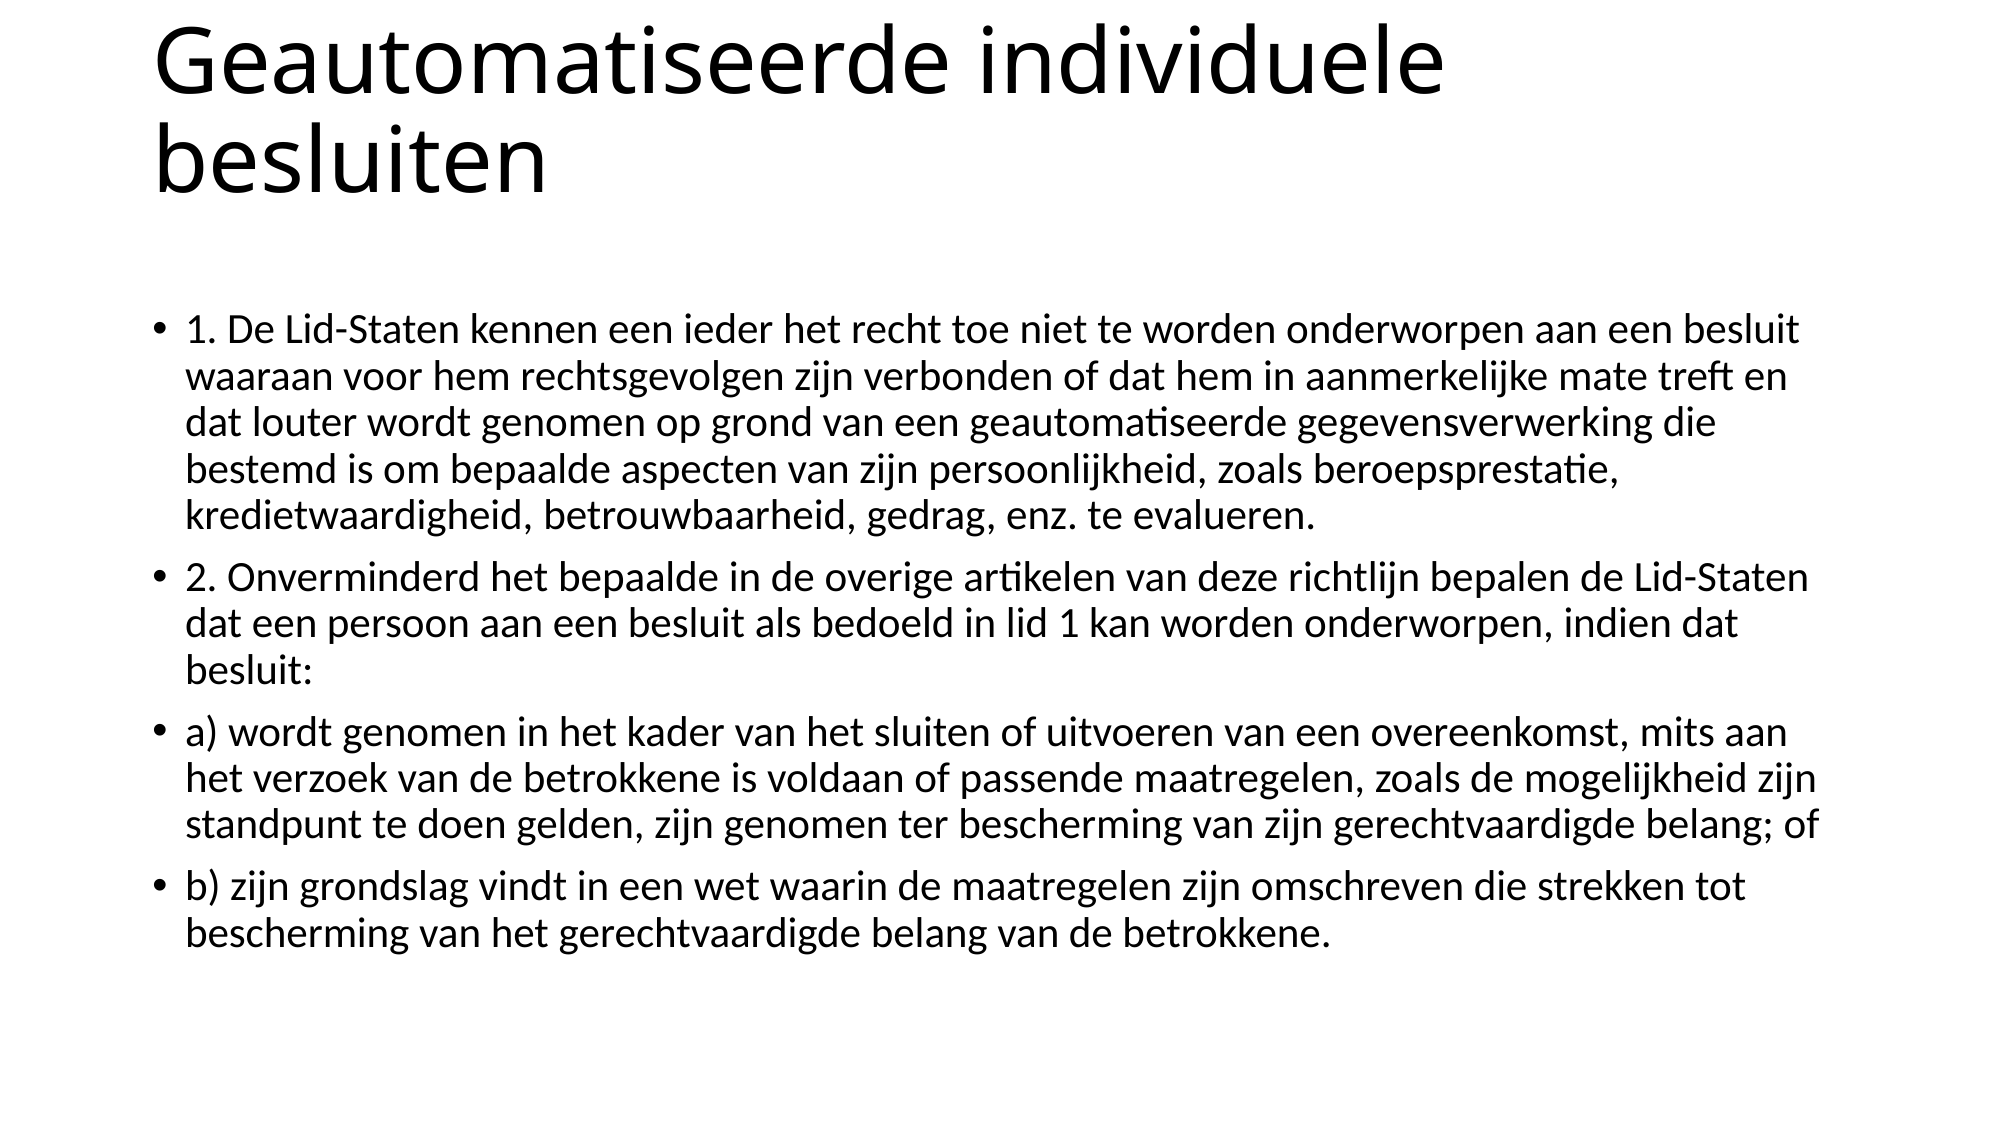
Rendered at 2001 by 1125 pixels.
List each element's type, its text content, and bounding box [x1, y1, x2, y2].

title Geautomatiseerde individuele besluiten [137, 59, 1863, 278]
list 1. De Lid-Staten kennen een ieder het recht toe niet te worden onderworpen aan een besluit waaraan voor hem rechtsgevolgen zijn verbonden of dat hem in aanmerkelijke mate treft en dat louter wordt genomen op grond van een geautomatiseerde gegevensverwerking die bestemd is om bepaalde aspecten van zijn persoonlijkheid, zoals beroepsprestatie, kredietwaardigheid, betrouwbaarheid, gedrag, enz. te evalueren. 2. Onverminderd het bepaalde in de overige artikelen van deze richtlijn bepalen de Lid-Staten dat een persoon aan een besluit als bedoeld in lid 1 kan worden onderworpen, indien dat besluit: a) wordt genomen in het kader van het sluiten of uitvoeren van een overeenkomst, mits aan het verzoek van de betrokkene is voldaan of passende maatregelen, zoals de mogelijkheid zijn standpunt te doen gelden, zijn genomen ter bescherming van zijn gerechtvaardigde belang; of b) zijn grondslag vindt in een wet waarin de maatregelen zijn omschreven die strekken tot bescherming van het gerechtvaardigde belang van de betrokkene. [137, 299, 1863, 1014]
